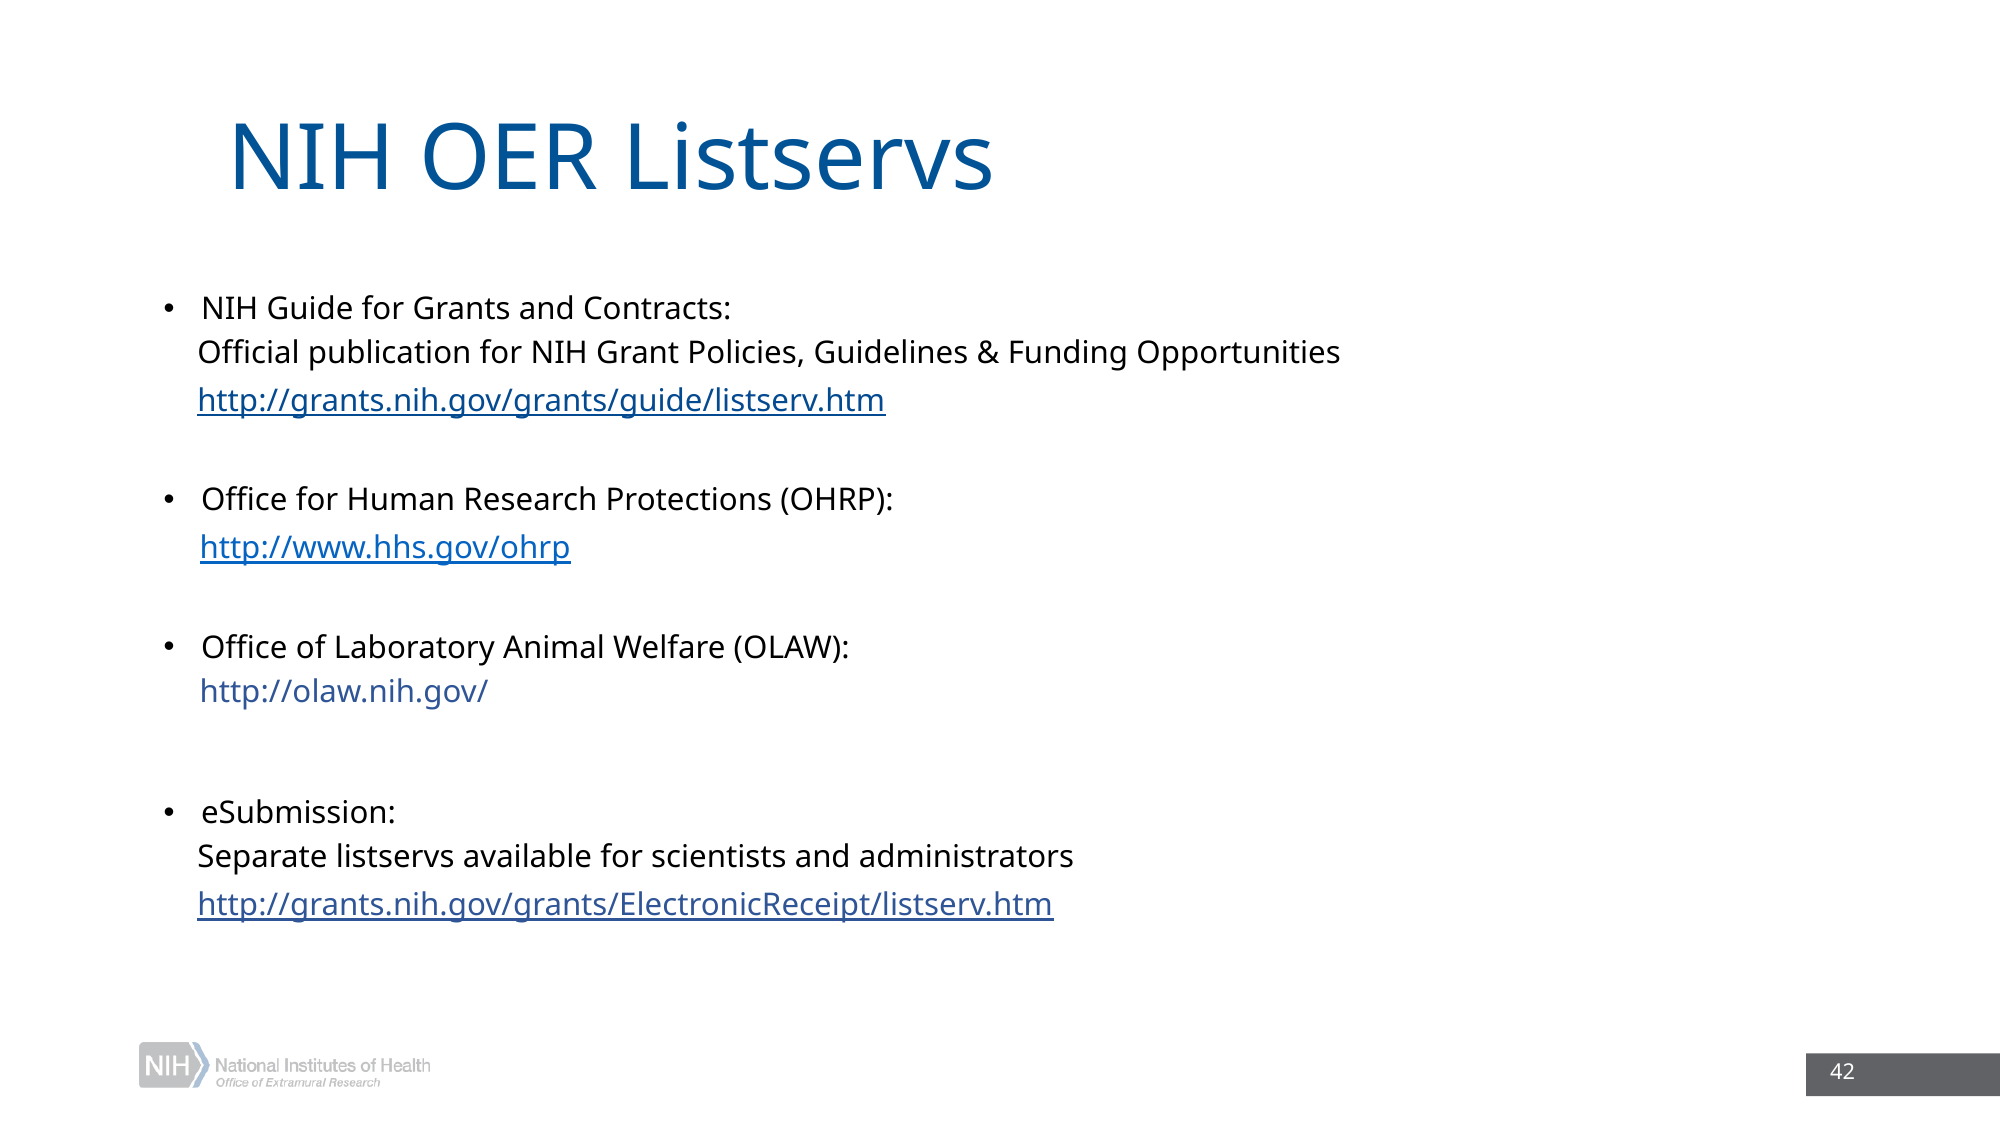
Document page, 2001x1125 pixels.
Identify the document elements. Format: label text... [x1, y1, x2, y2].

list NIH Guide for Grants and Contracts: Official publication for NIH Grant Policies, Guidelines & Funding Opportunities http://grants.nih.gov/grants/guide/listserv.htm Office for Human Research Protections (OHRP): http://www.hhs.gov/ohrp Office of Laboratory Animal Welfare (OLAW): http://olaw.nih.gov/ eSubmission: Separate listservs available for scientists and administrators http://grants.nih.gov/grants/ElectronicReceipt/listserv.htm [148, 284, 1375, 934]
title NIH OER Listservs [41, 92, 1182, 229]
slide_number 42 [1419, 1042, 1870, 1103]
picture [139, 1042, 430, 1088]
